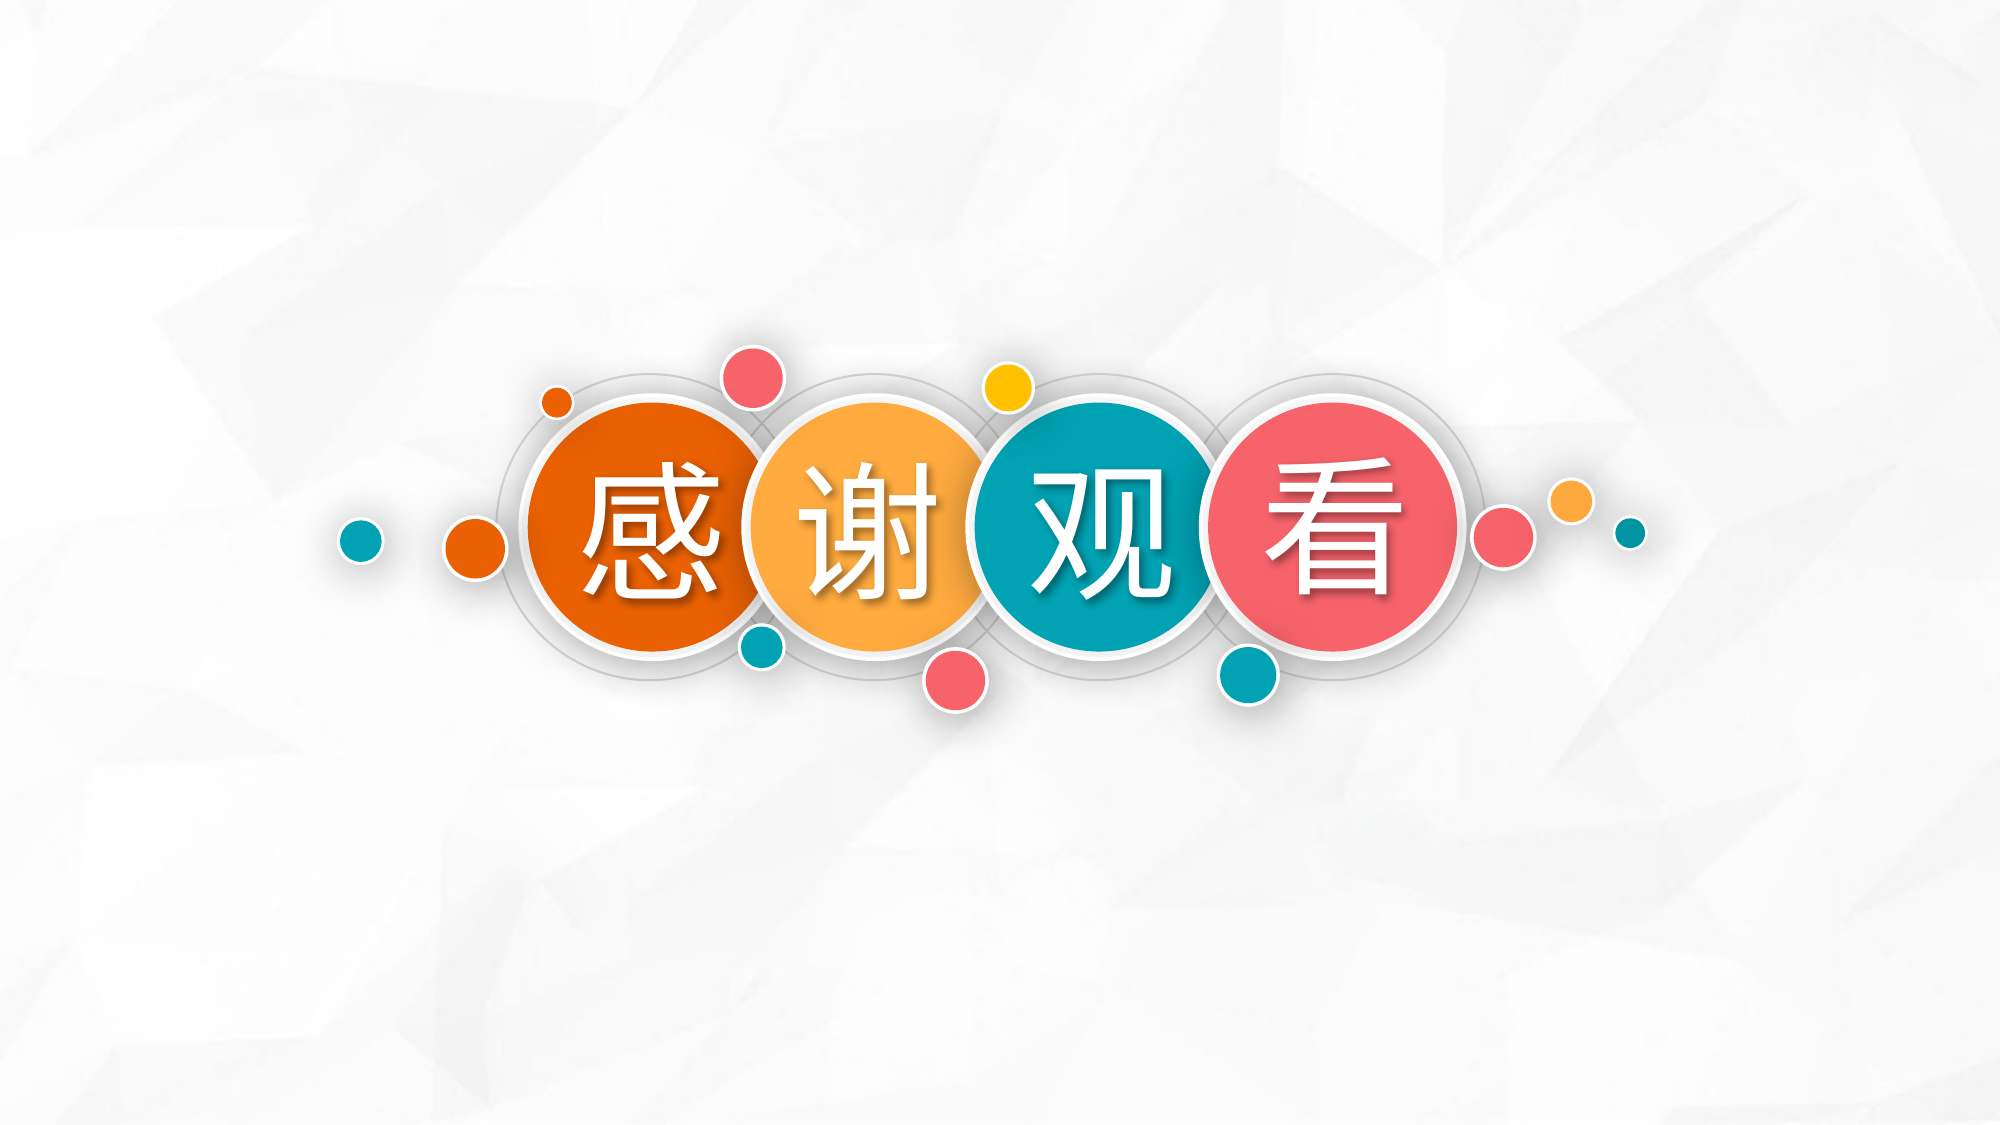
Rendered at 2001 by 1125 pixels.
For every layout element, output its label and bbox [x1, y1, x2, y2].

text_box [739, 625, 784, 670]
text_box [1471, 505, 1535, 569]
text_box [967, 395, 1200, 660]
text_box [721, 346, 785, 410]
text_box [1218, 645, 1278, 705]
text_box [1614, 517, 1647, 549]
picture [0, 0, 2000, 1125]
text_box [983, 363, 1034, 413]
text_box [923, 648, 987, 713]
text_box [1200, 395, 1465, 660]
text_box [743, 395, 967, 660]
text_box [1549, 479, 1594, 524]
text_box [443, 517, 507, 581]
text_box [338, 518, 383, 564]
text_box [541, 386, 573, 419]
text_box [520, 395, 743, 660]
